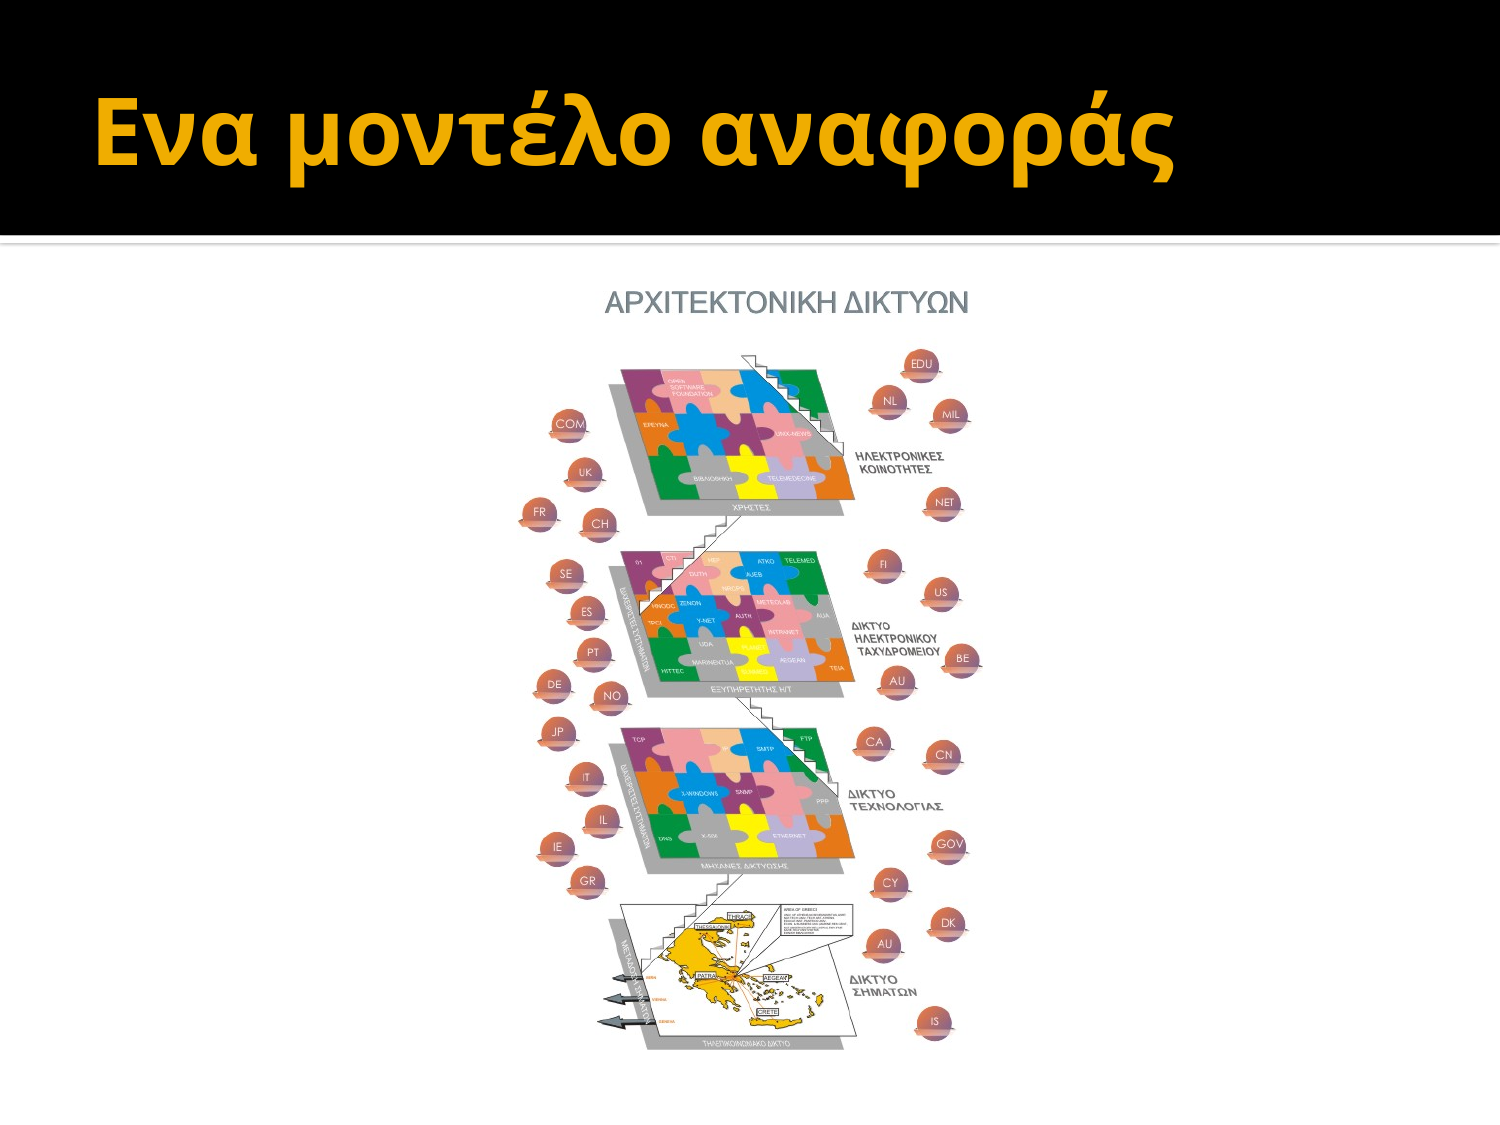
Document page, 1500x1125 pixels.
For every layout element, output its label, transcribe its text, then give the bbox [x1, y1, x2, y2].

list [517, 291, 983, 1050]
title Ενα μοντέλο αναφοράς [75, 25, 1425, 231]
